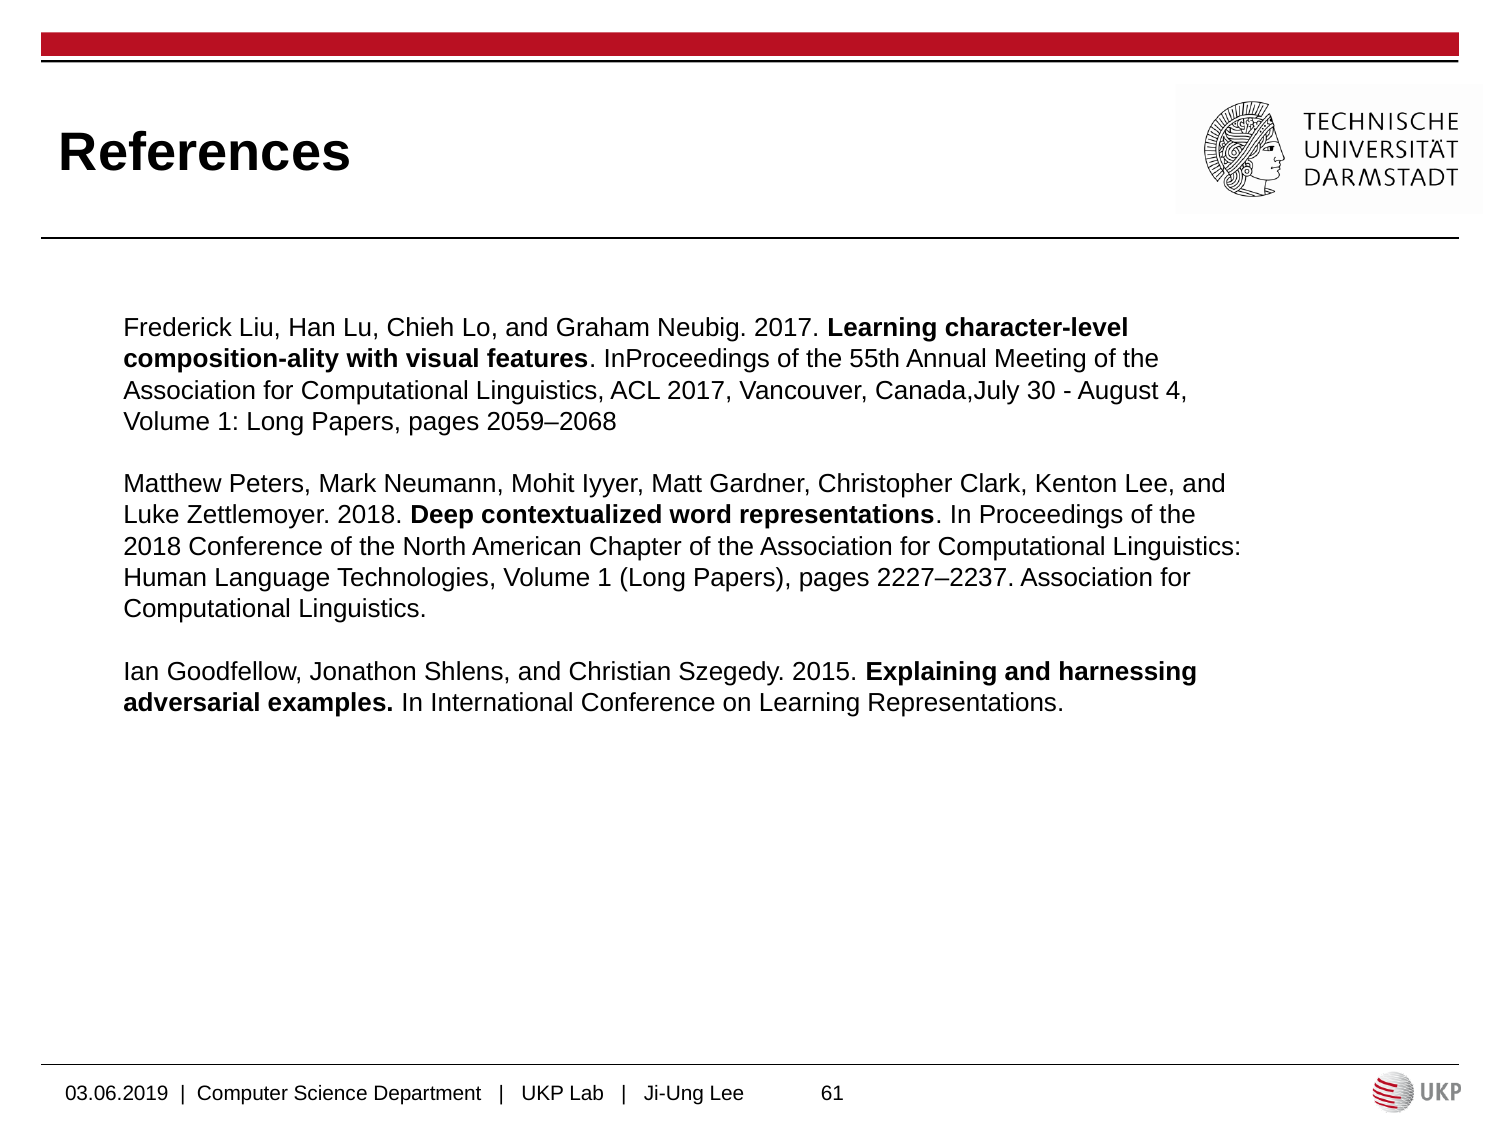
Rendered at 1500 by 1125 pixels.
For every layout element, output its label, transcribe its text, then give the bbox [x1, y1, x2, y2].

picture [1187, 84, 1483, 214]
picture [1372, 1071, 1461, 1113]
text_box Frederick Liu, Han Lu, Chieh Lo, and Graham Neubig. 2017. Learning character-level composition-ality with visual features. InProceedings of the 55th Annual Meeting of the Association for Computational Linguistics, ACL 2017, Vancouver, Canada,July 30 - August 4, Volume 1: Long Papers, pages 2059–2068 Matthew Peters, Mark Neumann, Mohit Iyyer, Matt Gardner, Christopher Clark, Kenton Lee, and Luke Zettlemoyer. 2018. Deep contextualized word representations. In Proceedings of the 2018 Conference of the North American Chapter of the Association for Computational Linguistics: Human Language Technologies, Volume 1 (Long Papers), pages 2227–2237. Association for Computational Linguistics. Ian Goodfellow, Jonathon Shlens, and Christian Szegedy. 2015. Explaining and harnessing adversarial examples. In International Conference on Learning Representations. [108, 295, 1271, 1020]
title References [58, 80, 1187, 218]
